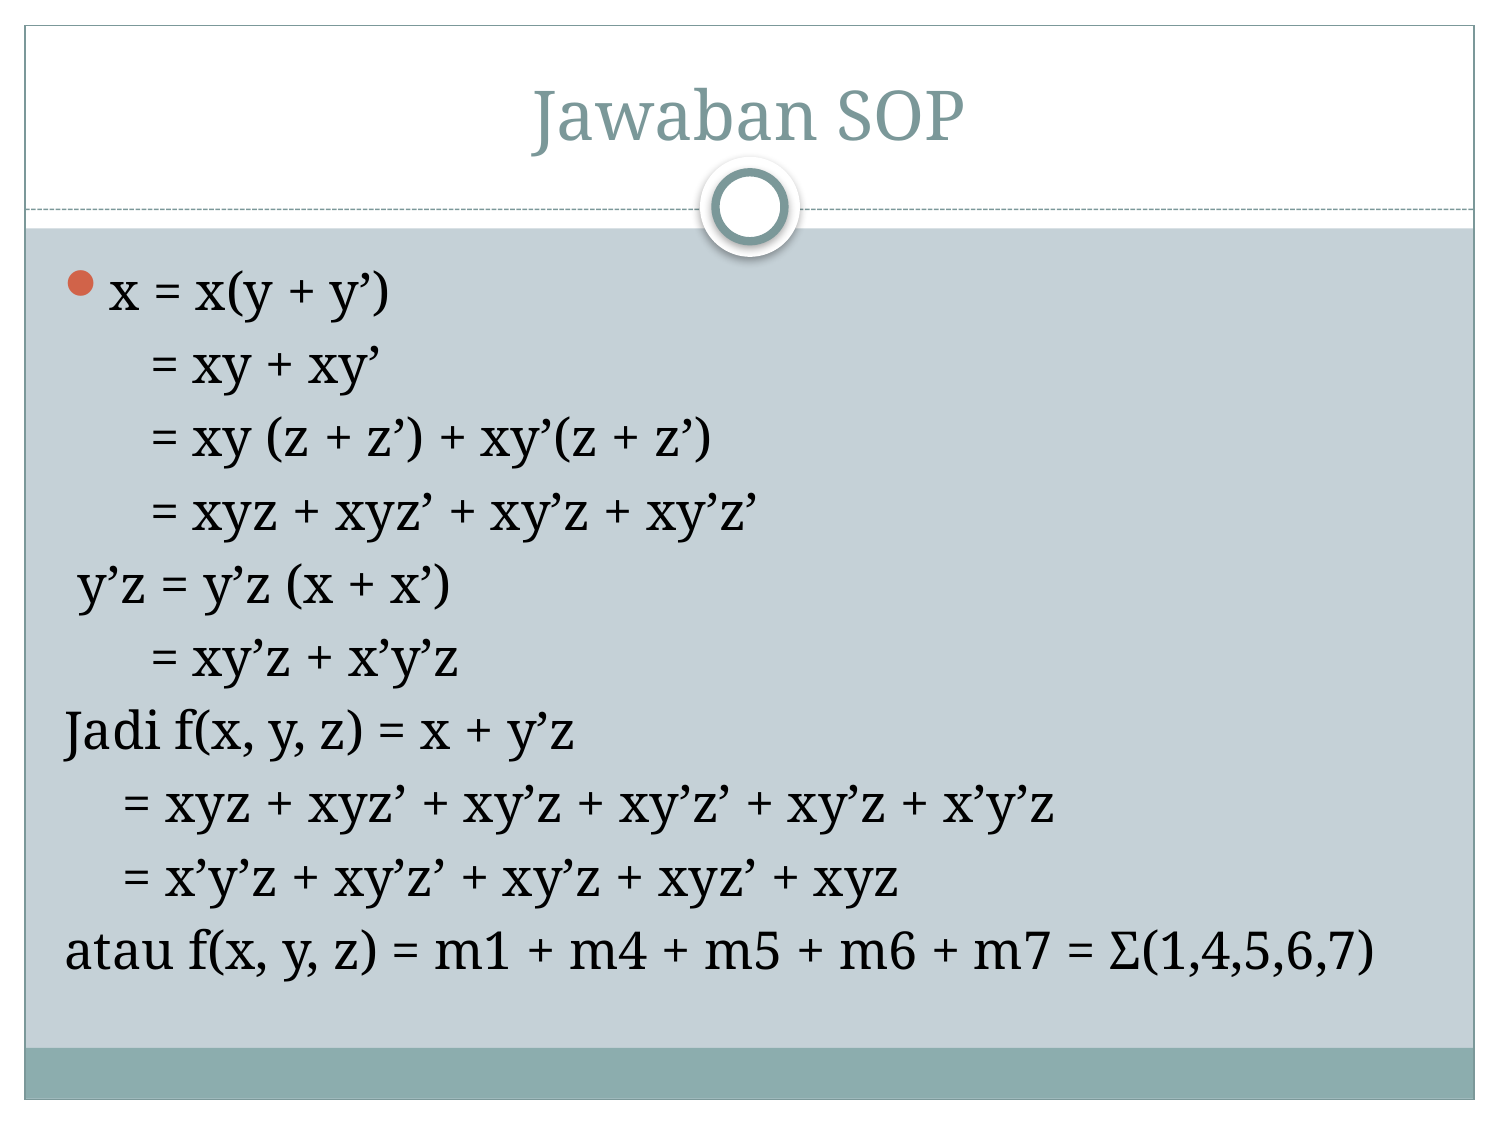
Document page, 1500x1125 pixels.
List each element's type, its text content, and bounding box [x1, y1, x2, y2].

title Jawaban SOP [49, 37, 1450, 162]
list x = x(y + y’) = xy + xy’ = xy (z + z’) + xy’(z + z’) = xyz + xyz’ + xy’z + xy’z’ y’z = y’z (x + x’) = xy’z + x’y’z Jadi f(x, y, z) = x + y’z = xyz + xyz’ + xy’z + xy’z’ + xy’z + x’y’z = x’y’z + xy’z’ + xy’z + xyz’ + xyz atau f(x, y, z) = m1 + m4 + m5 + m6 + m7 = Σ(1,4,5,6,7) [49, 250, 1445, 1001]
